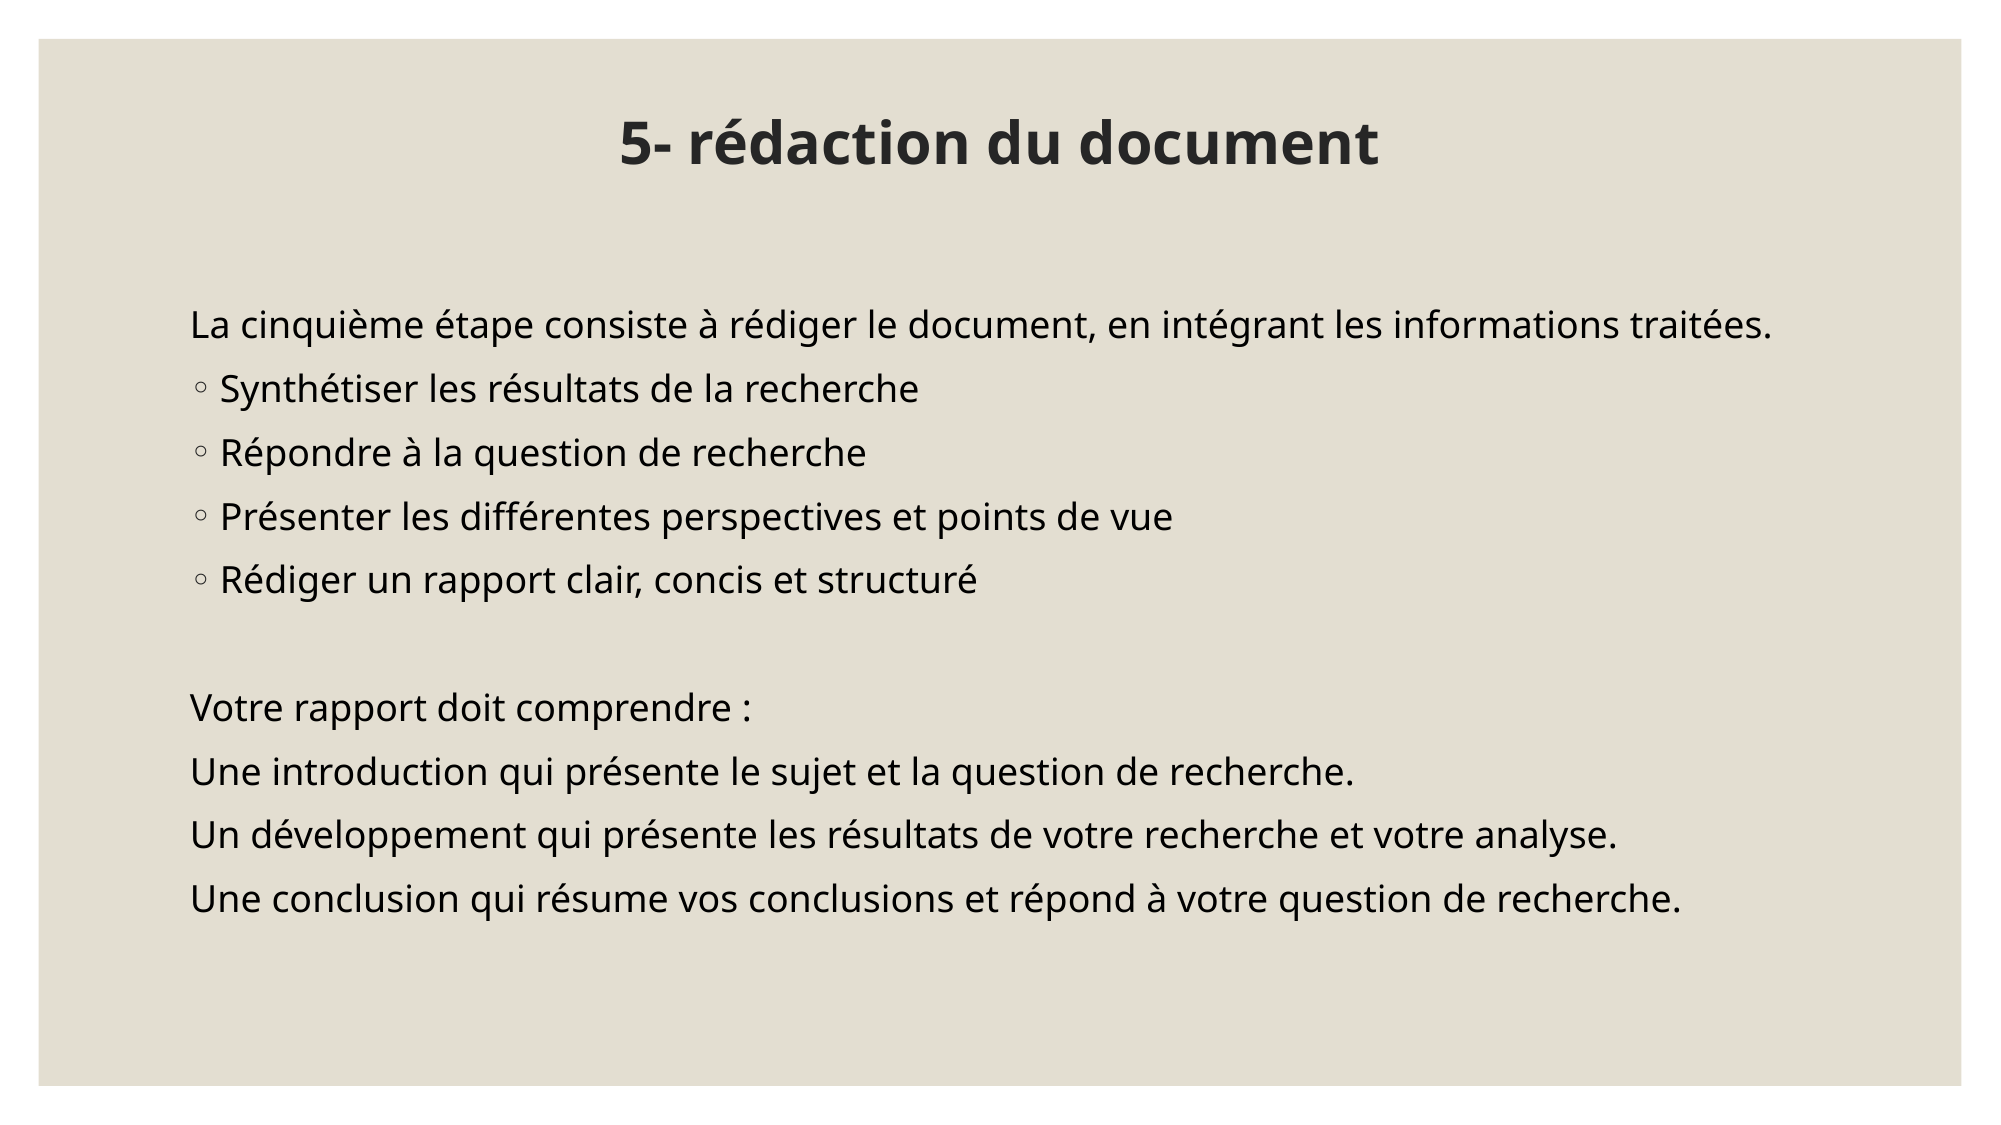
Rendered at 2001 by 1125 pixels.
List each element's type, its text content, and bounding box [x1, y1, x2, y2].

list La cinquième étape consiste à rédiger le document, en intégrant les informations traitées. Synthétiser les résultats de la recherche Répondre à la question de recherche Présenter les différentes perspectives et points de vue Rédiger un rapport clair, concis et structuré Votre rapport doit comprendre : Une introduction qui présente le sujet et la question de recherche. Un développement qui présente les résultats de votre recherche et votre analyse. Une conclusion qui résume vos conclusions et répond à votre question de recherche. [174, 293, 1825, 990]
title 5- rédaction du document [174, 105, 1825, 280]
